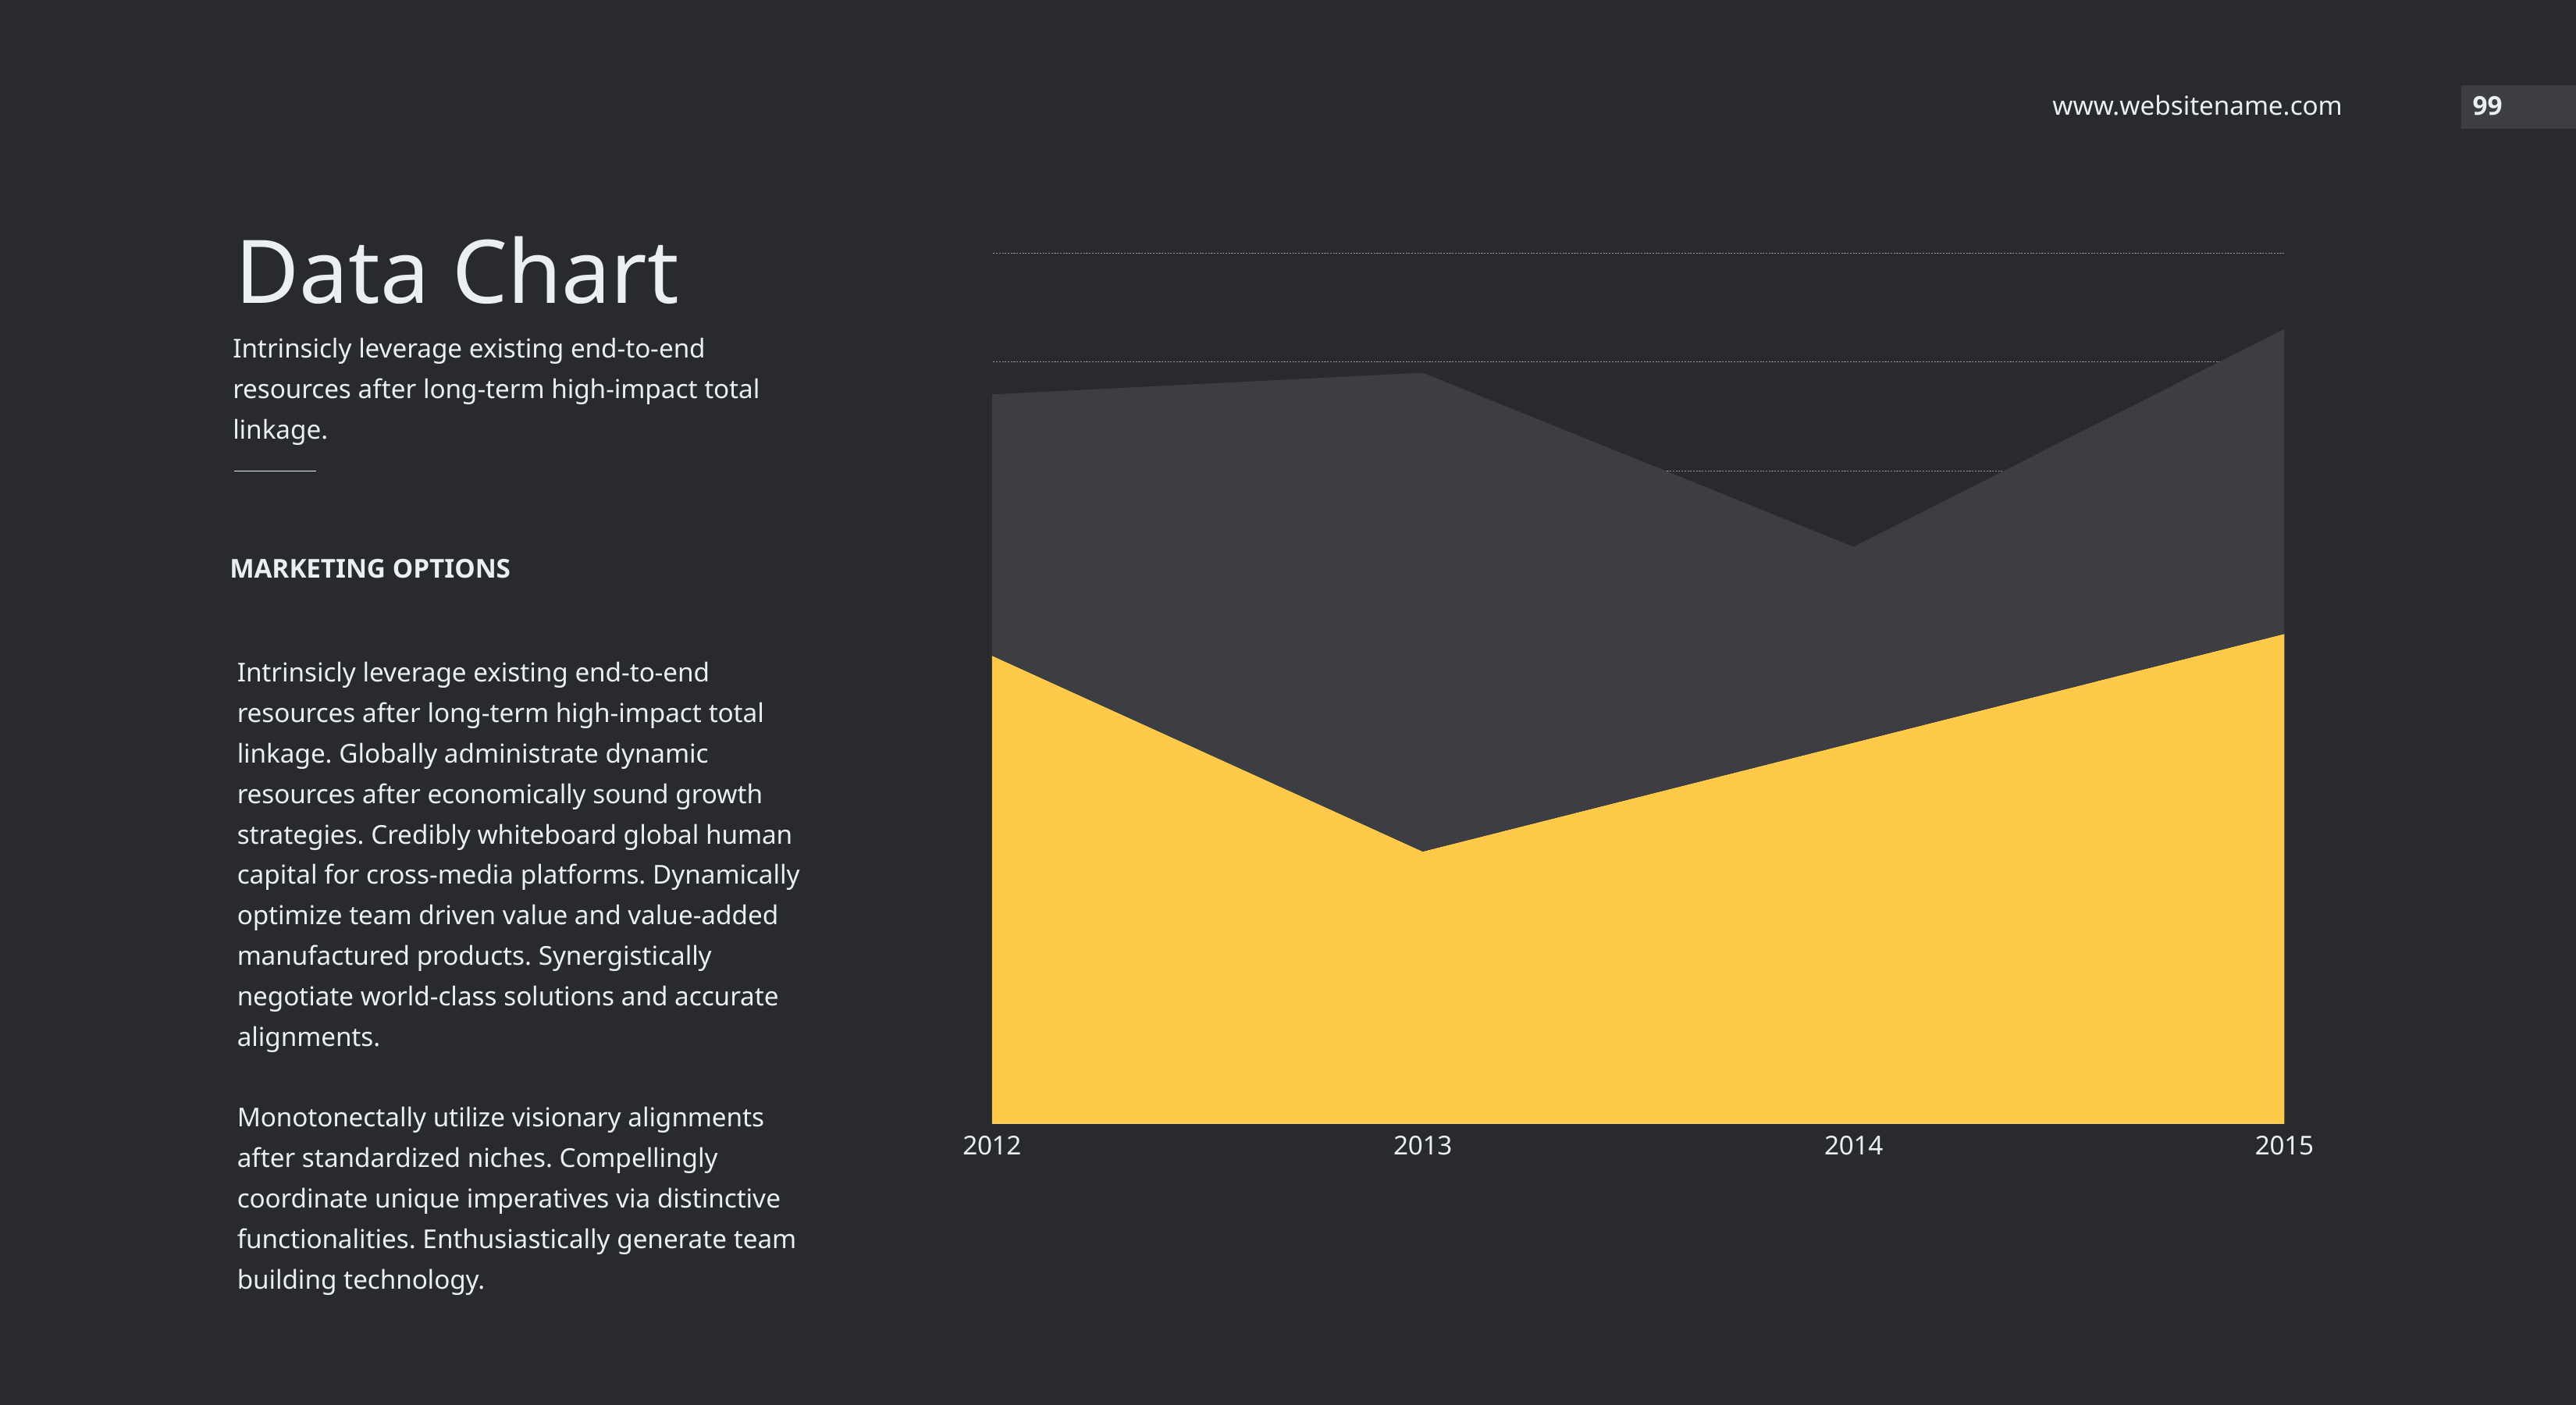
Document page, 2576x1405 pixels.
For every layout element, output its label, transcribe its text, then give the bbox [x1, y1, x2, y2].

text_box MARKETING OPTIONS [218, 546, 523, 589]
text_box Intrinsicly leverage existing end-to-end resources after long-term high-impact total linkage. Globally administrate dynamic resources after economically sound growth strategies. Credibly whiteboard global human capital for cross-media platforms. Dynamically optimize team driven value and value-added manufactured products. Synergistically negotiate world-class solutions and accurate alignments. Monotonectally utilize visionary alignments after standardized niches. Compellingly coordinate unique imperatives via distinctive functionalities. Enthusiastically generate team building technology. [226, 641, 818, 1300]
chart [934, 233, 2342, 1182]
text_box Data Chart [223, 210, 692, 317]
footer www.websitename.com [1485, 69, 2355, 145]
text_box Intrinsicly leverage existing end-to-end resources after long-term high-impact total linkage. [221, 317, 818, 450]
slide_number 99 [2460, 69, 2576, 145]
